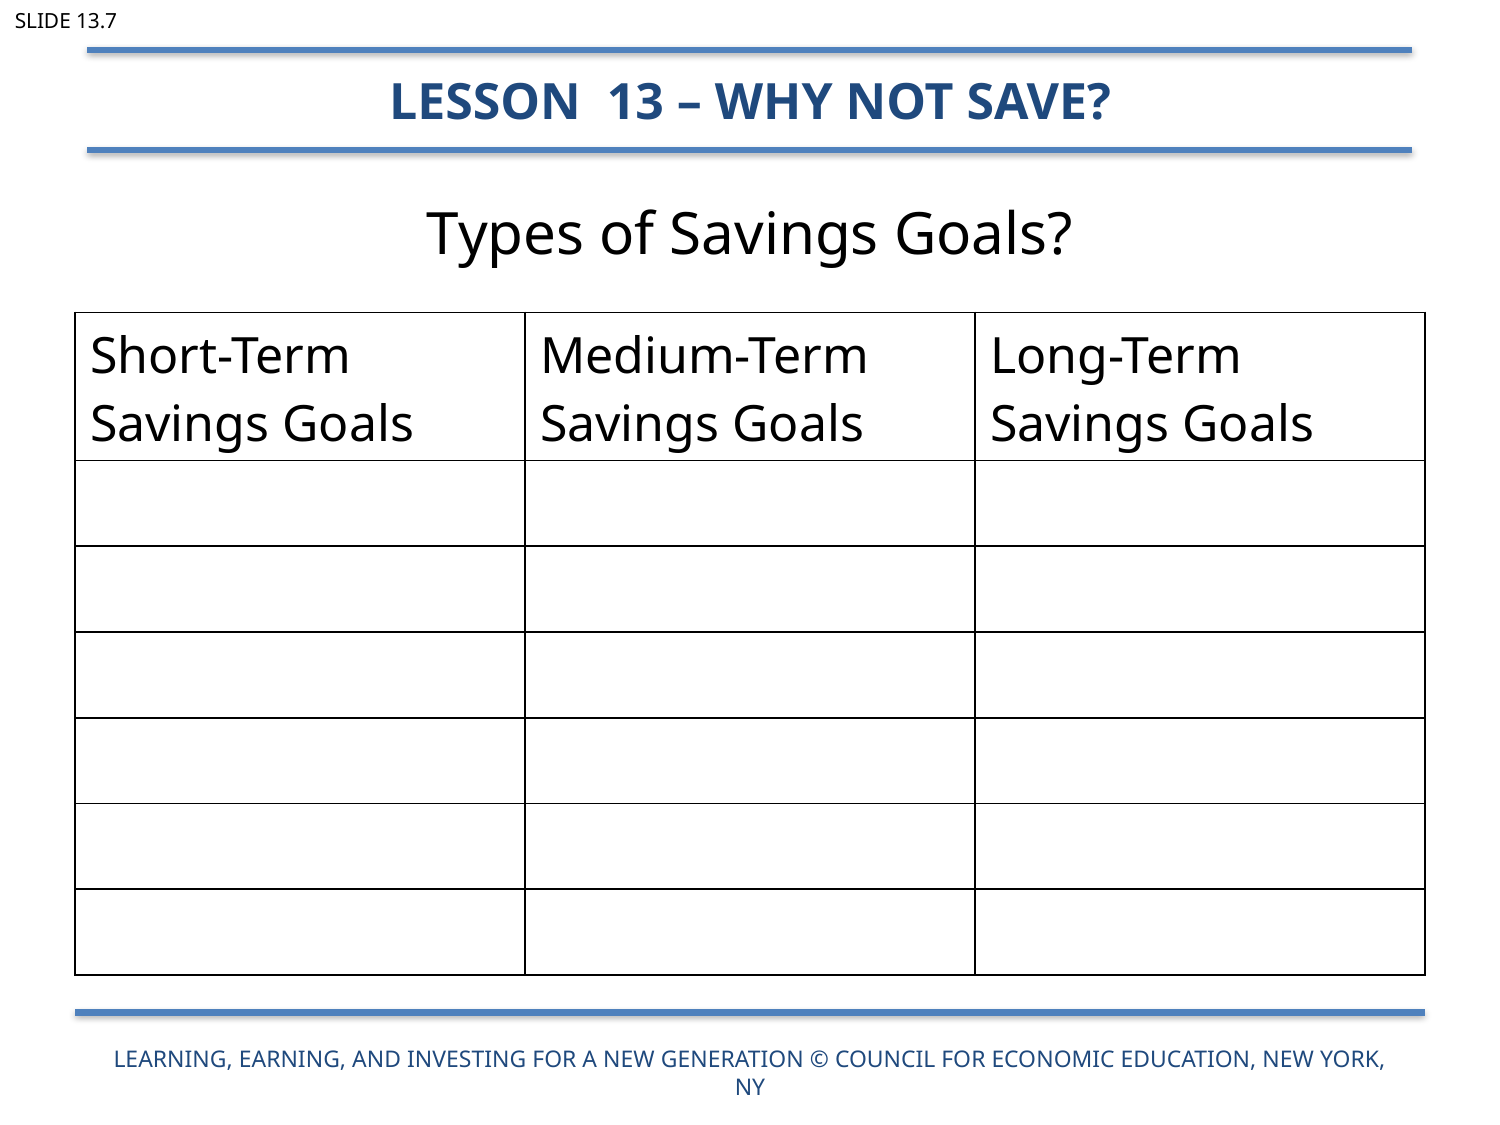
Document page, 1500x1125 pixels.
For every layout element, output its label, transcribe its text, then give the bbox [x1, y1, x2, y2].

table_header Short-Term Savings Goals [76, 313, 524, 460]
table_cell [976, 547, 1424, 631]
table_cell [76, 804, 524, 888]
table_cell [976, 890, 1424, 974]
table_cell [76, 633, 524, 717]
text_box Lesson 13 – Why Not Save? [125, 62, 1375, 138]
table_cell [976, 461, 1424, 545]
table_cell [526, 804, 974, 888]
table_cell [76, 890, 524, 974]
table_header Medium-Term Savings Goals [526, 313, 974, 460]
table_cell [526, 719, 974, 803]
table_cell [76, 461, 524, 545]
table_cell [976, 804, 1424, 888]
table_cell [976, 719, 1424, 803]
text_box Slide 13.7 [0, 0, 213, 40]
table_header Long-Term Savings Goals [976, 313, 1424, 460]
table_cell [526, 461, 974, 545]
table_cell [526, 890, 974, 974]
title Types of Savings Goals? [75, 137, 1425, 312]
table_cell [526, 633, 974, 717]
table_cell [526, 547, 974, 631]
table_cell [76, 719, 524, 803]
table_cell [76, 547, 524, 631]
table_cell [976, 633, 1424, 717]
